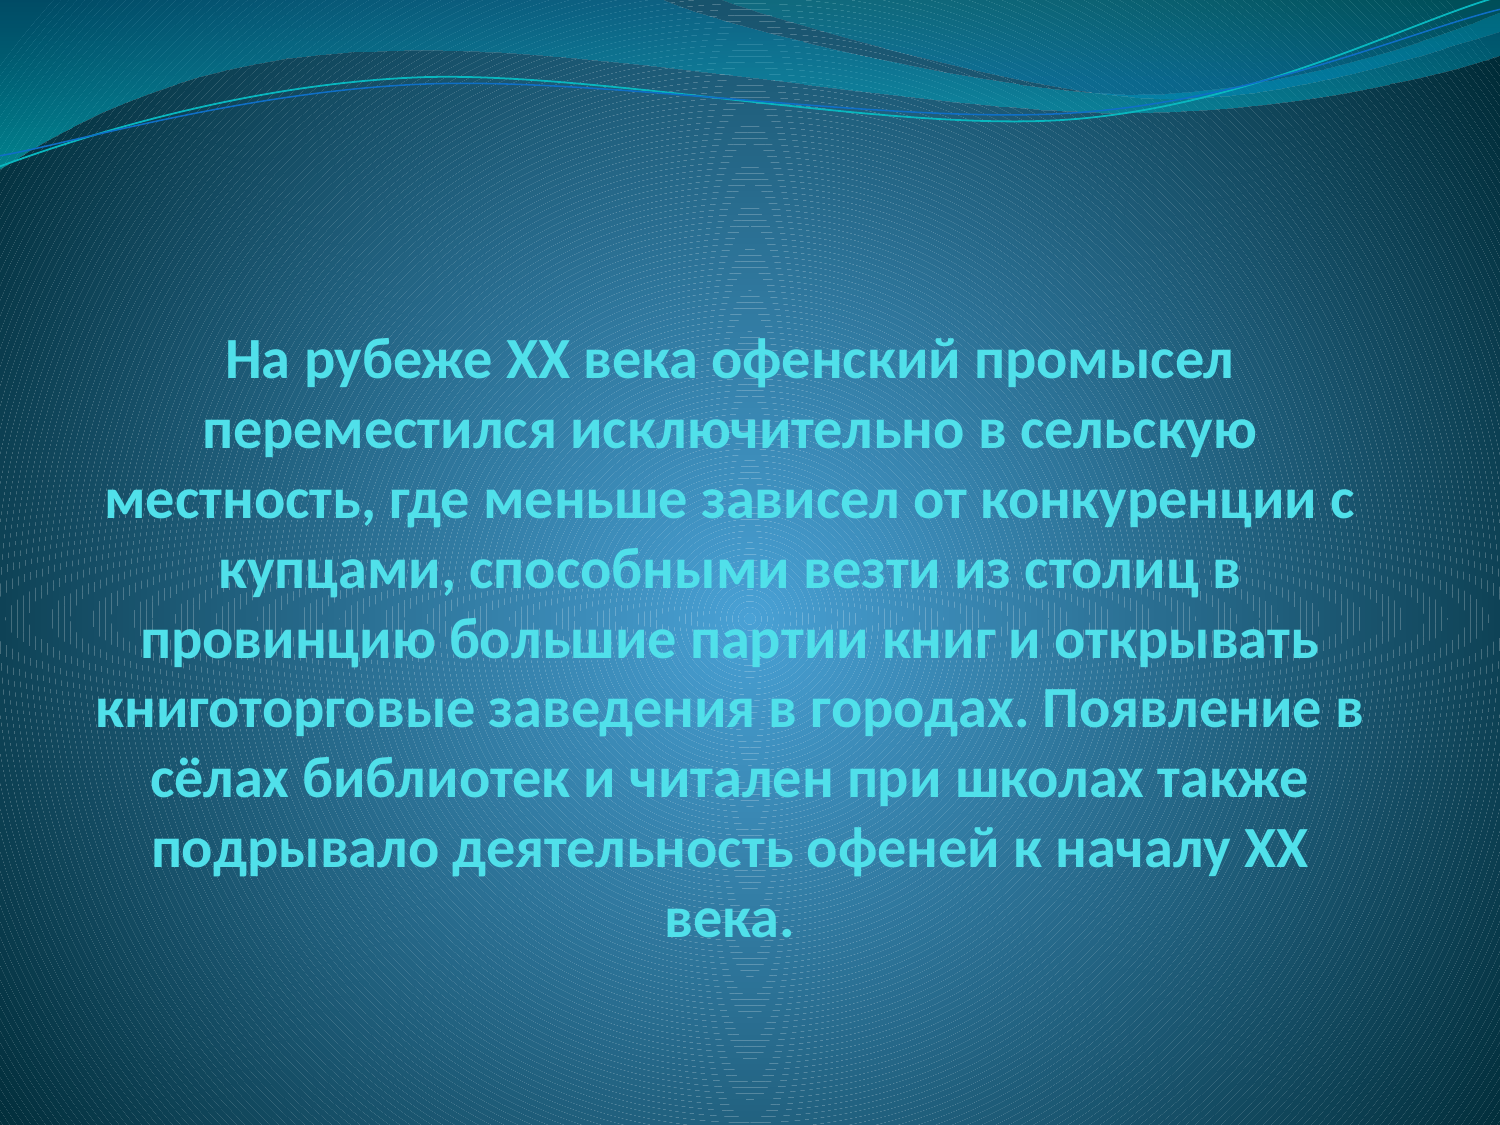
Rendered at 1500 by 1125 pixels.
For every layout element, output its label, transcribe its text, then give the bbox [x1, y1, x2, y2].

title На рубеже ХХ века офенский промысел переместился исключительно в сельскую местность, где меньше зависел от конкуренции с купцами, способными везти из столиц в провинцию большие партии книг и открывать книготорговые заведения в городах. Появление в сёлах библиотек и читален при школах также подрывало деятельность офеней к началу XX века. [87, 224, 1376, 950]
